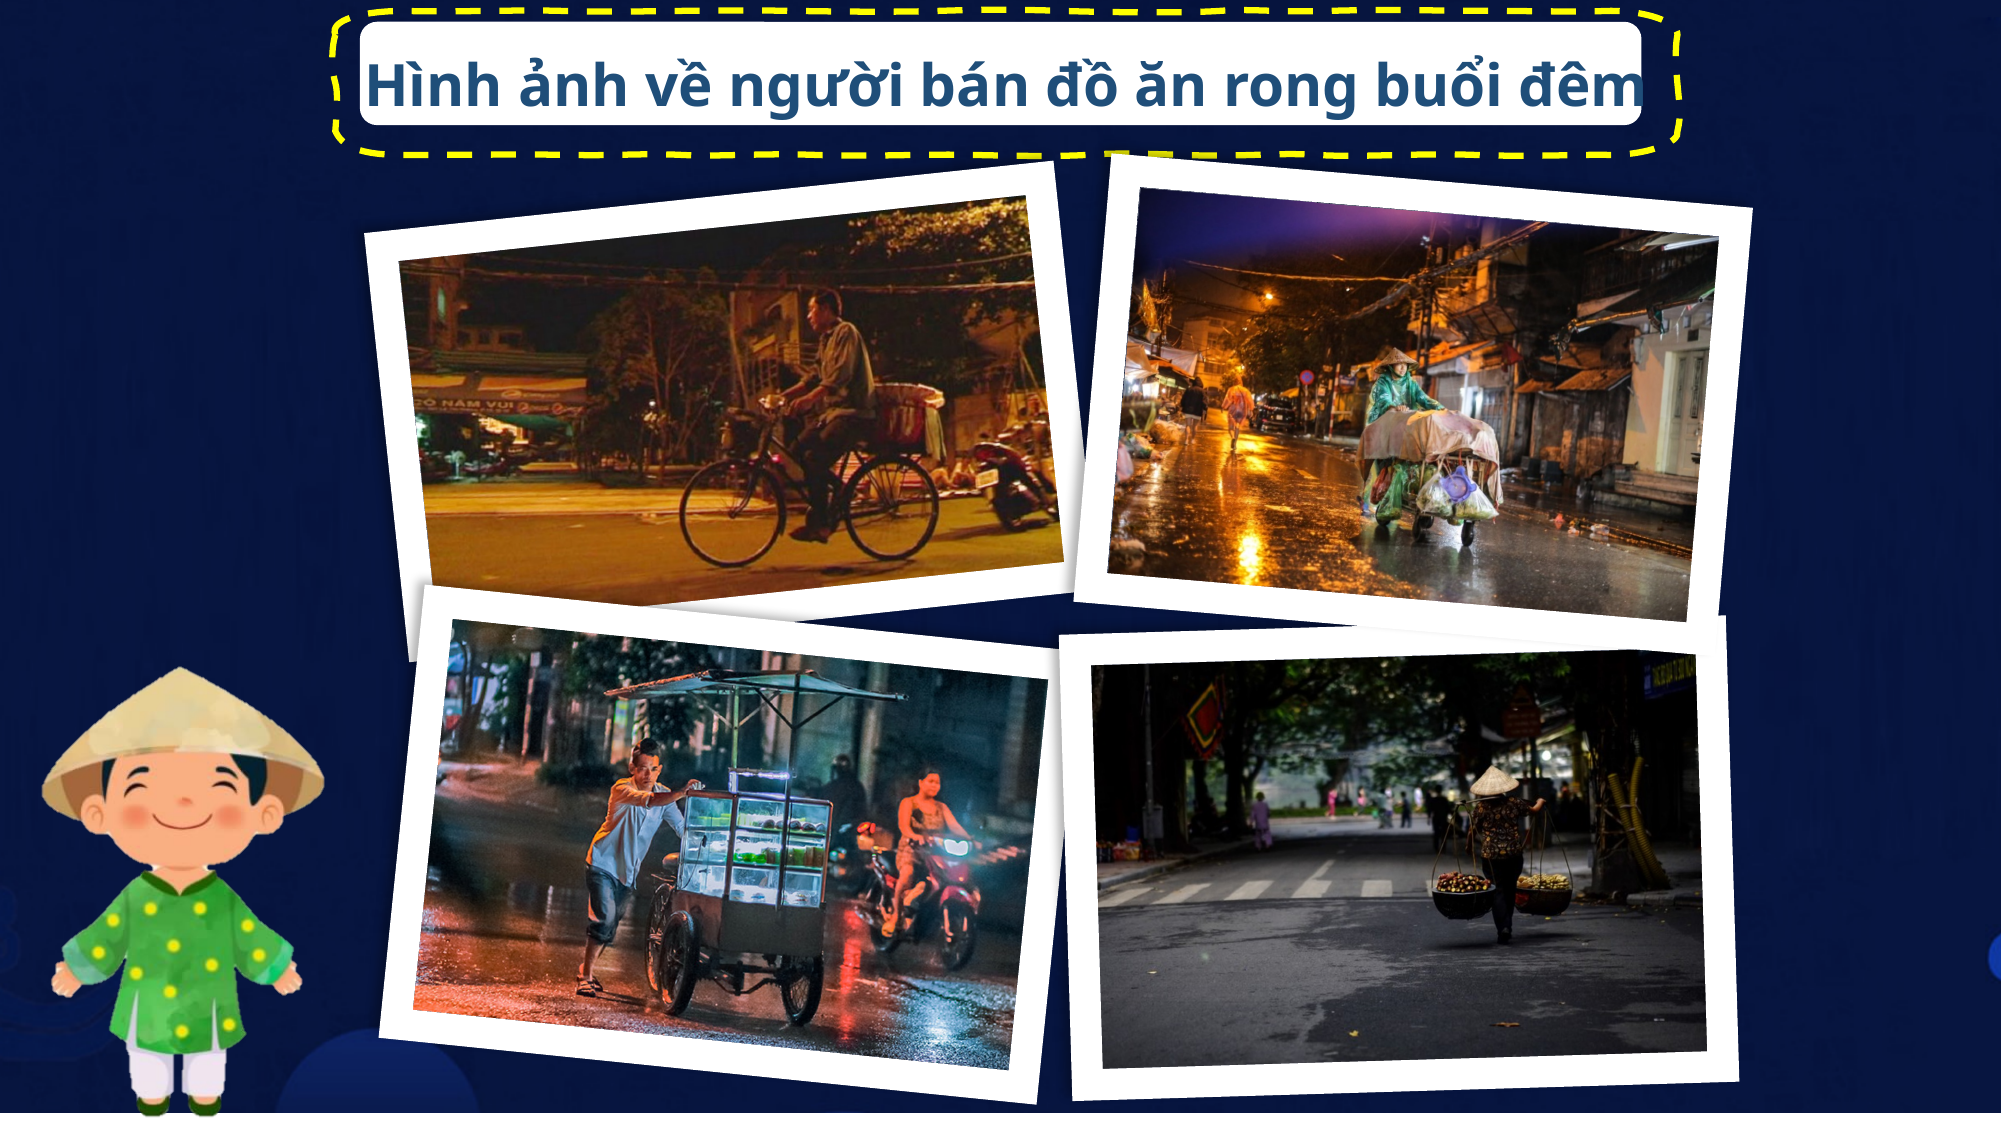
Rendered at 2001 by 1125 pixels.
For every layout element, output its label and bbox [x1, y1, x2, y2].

picture [0, 0, 2001, 1125]
text_box [335, 10, 1678, 155]
